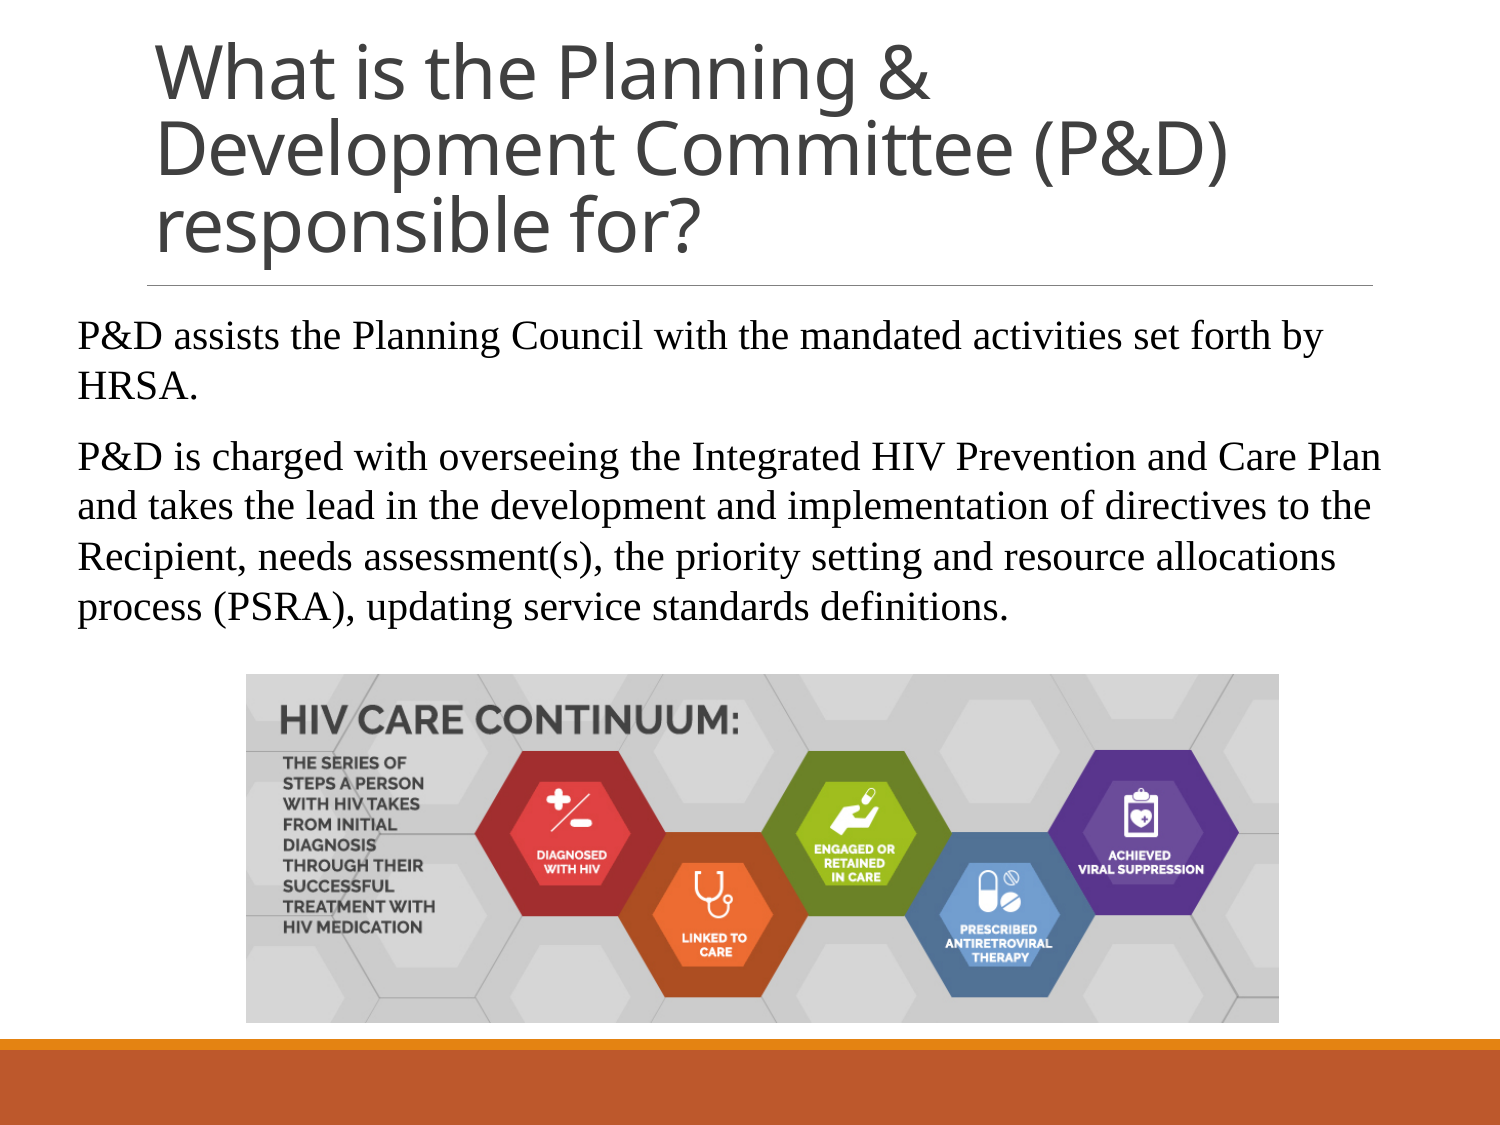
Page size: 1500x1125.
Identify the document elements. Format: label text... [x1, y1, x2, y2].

title What is the Planning & Development Committee (P&D) responsible for? [139, 87, 1387, 275]
text_box P&D assists the Planning Council with the mandated activities set forth by HRSA. P&D is charged with overseeing the Integrated HIV Prevention and Care Plan and takes the lead in the development and implementation of directives to the Recipient, needs assessment(s), the priority setting and resource allocations process (PSRA), updating service standards definitions. [62, 299, 1463, 636]
picture [246, 674, 1279, 1024]
